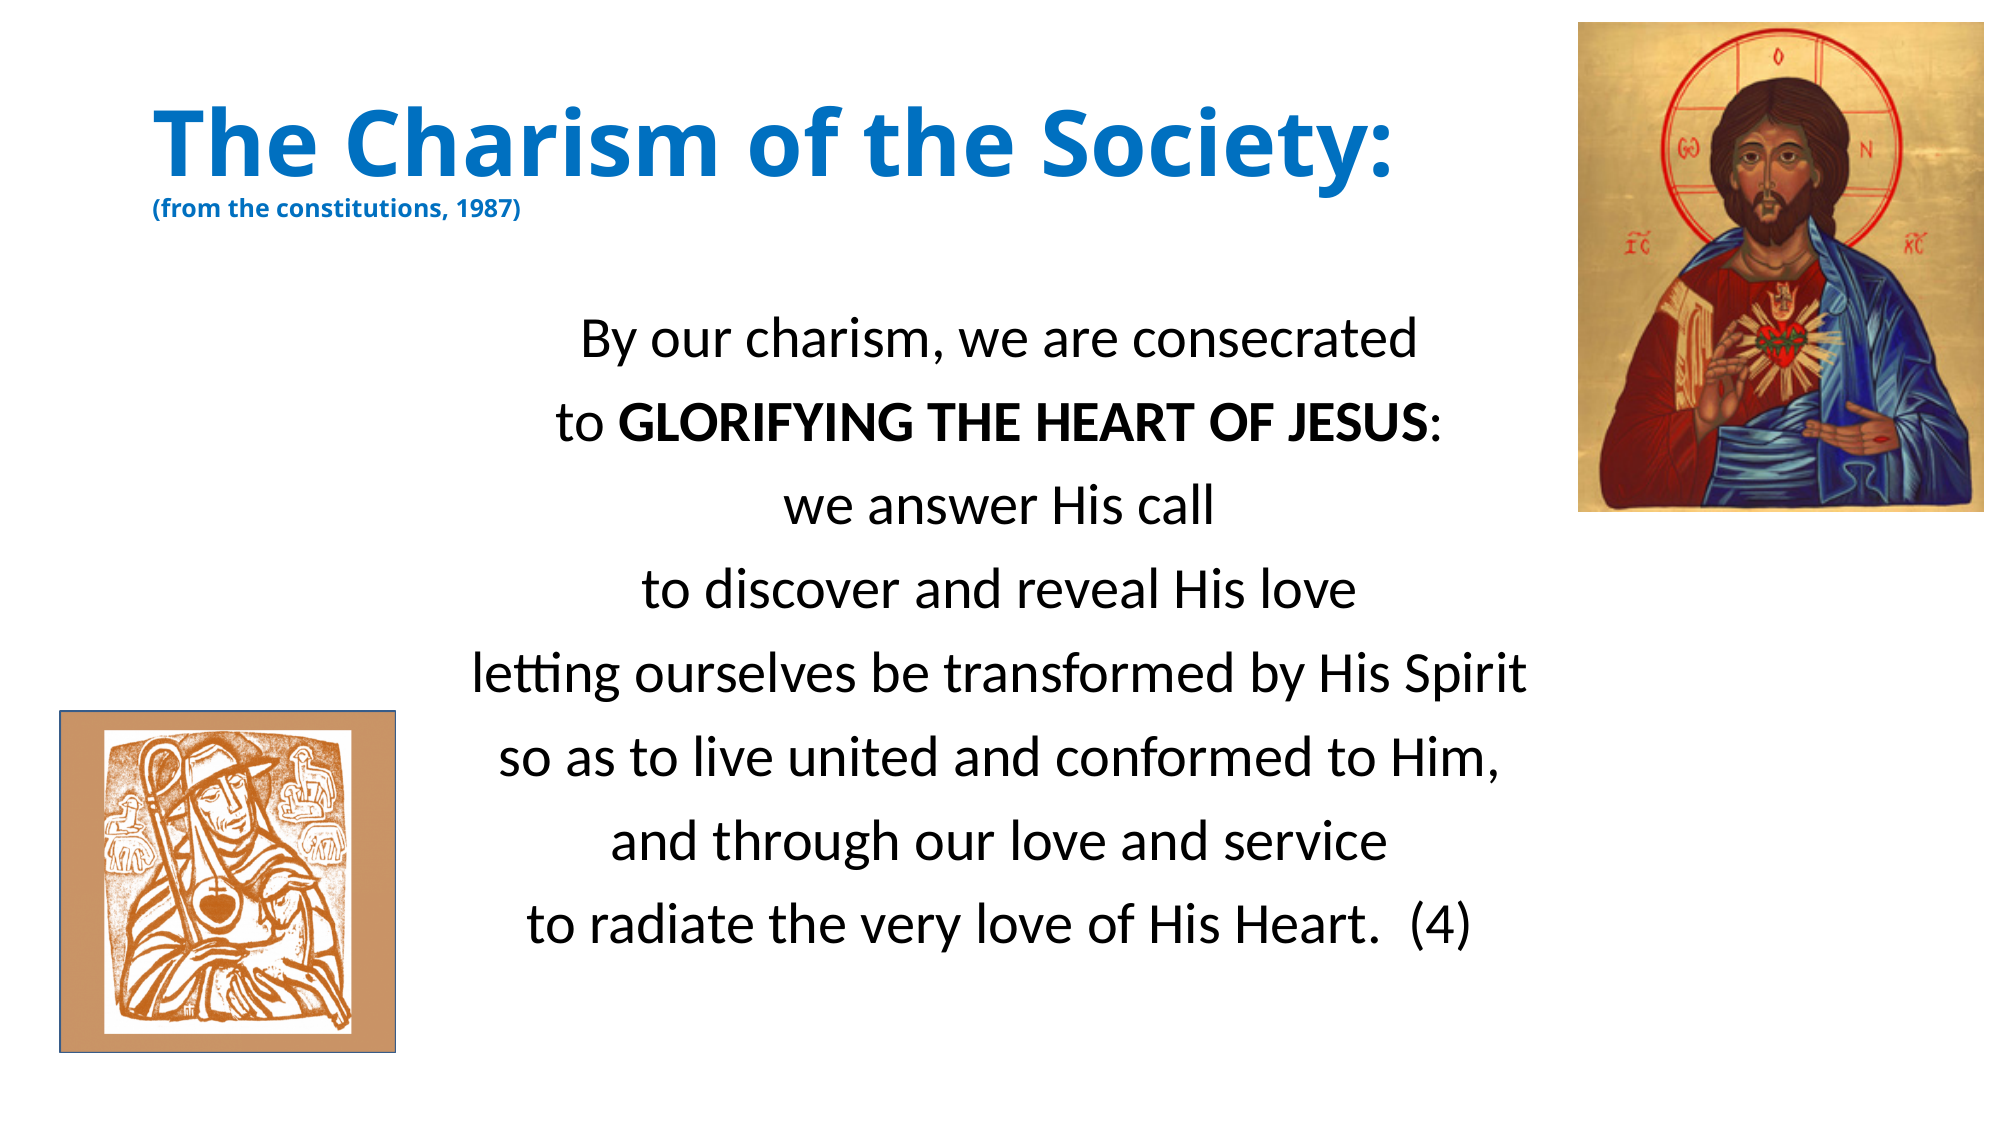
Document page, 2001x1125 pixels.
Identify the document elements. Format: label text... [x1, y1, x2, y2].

picture [1578, 22, 1984, 512]
picture [59, 710, 396, 1053]
title The Charism of the Society: (from the constitutions, 1987) [137, 59, 1578, 261]
list By our charism, we are consecrated to GLORIFYING THE HEART OF JESUS: we answer His call to discover and reveal His love letting ourselves be transformed by His Spirit so as to live united and conformed to Him, and through our love and service to radiate the very love of His Heart. (4) [137, 299, 1863, 1014]
